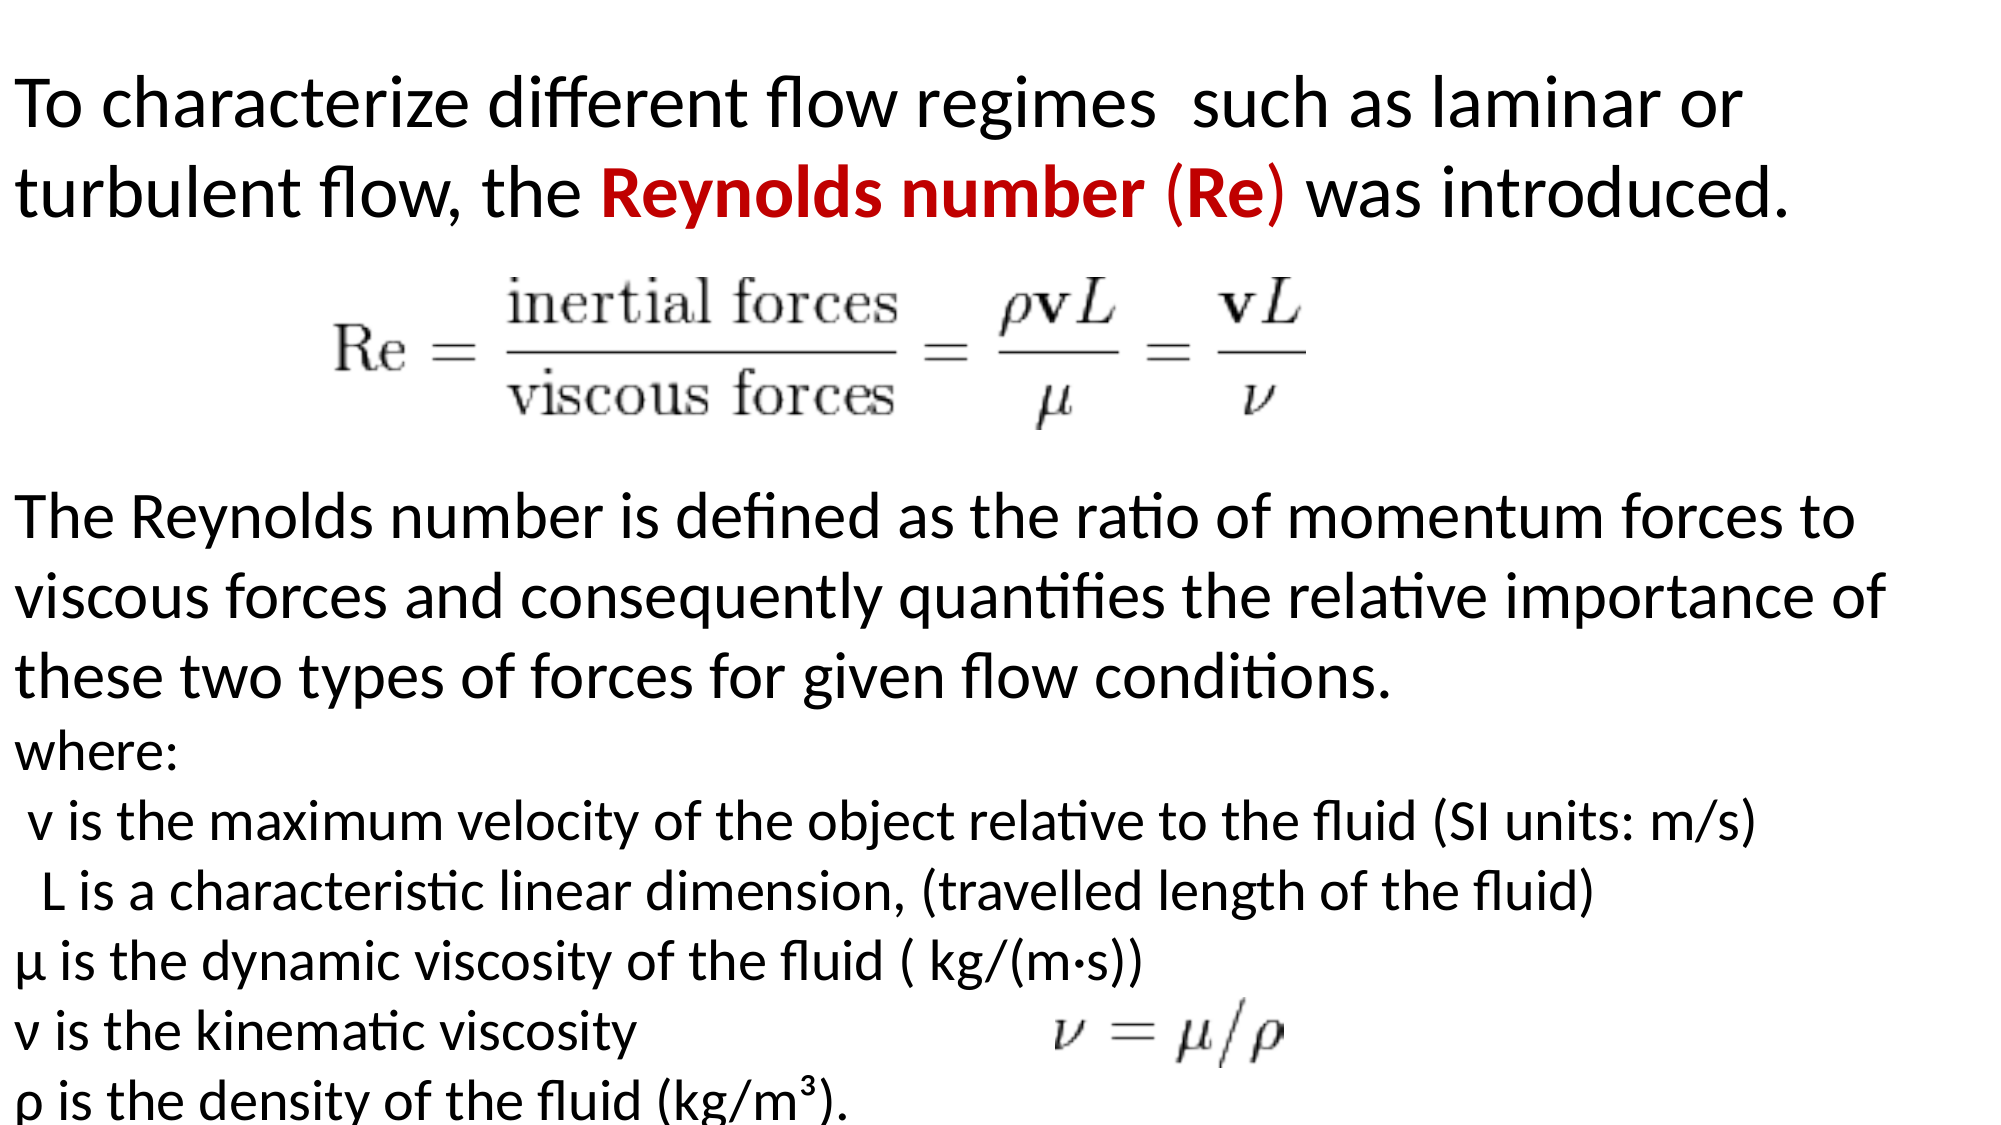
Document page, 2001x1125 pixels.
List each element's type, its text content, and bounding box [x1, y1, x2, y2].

picture [1055, 997, 1284, 1068]
picture [332, 277, 1306, 430]
text_box To characterize different flow regimes such as laminar or turbulent flow, the Reynolds number (Re) was introduced. The Reynolds number is defined as the ratio of momentum forces to viscous forces and consequently quantifies the relative importance of these two types of forces for given flow conditions. where: v is the maximum velocity of the object relative to the fluid (SI units: m/s) L is a characteristic linear dimension, (travelled length of the fluid) µ is the dynamic viscosity of the fluid ( kg/(m·s)) ν is the kinematic viscosity ρ is the density of the fluid (kg/m³). [0, 0, 2000, 1125]
